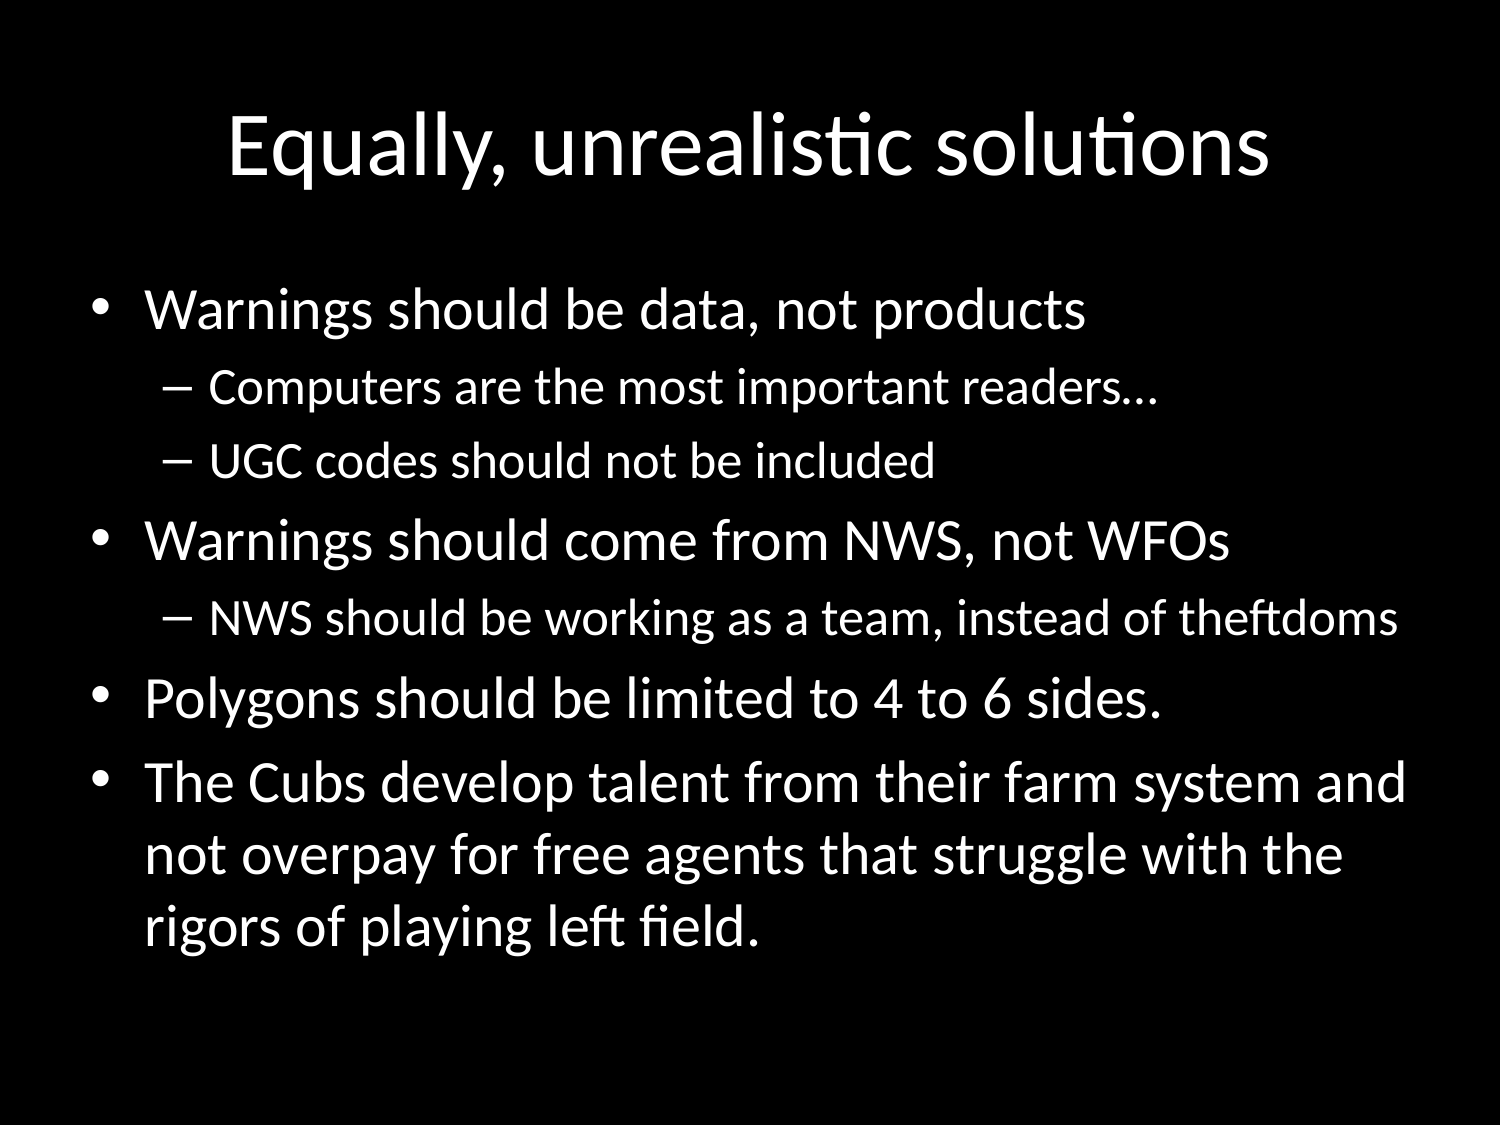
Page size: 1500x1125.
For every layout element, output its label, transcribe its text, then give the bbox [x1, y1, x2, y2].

list Warnings should be data, not products Computers are the most important readers… UGC codes should not be included Warnings should come from NWS, not WFOs NWS should be working as a team, instead of theftdoms Polygons should be limited to 4 to 6 sides. The Cubs develop talent from their farm system and not overpay for free agents that struggle with the rigors of playing left field. [75, 262, 1425, 1005]
title Equally, unrealistic solutions [75, 45, 1425, 233]
